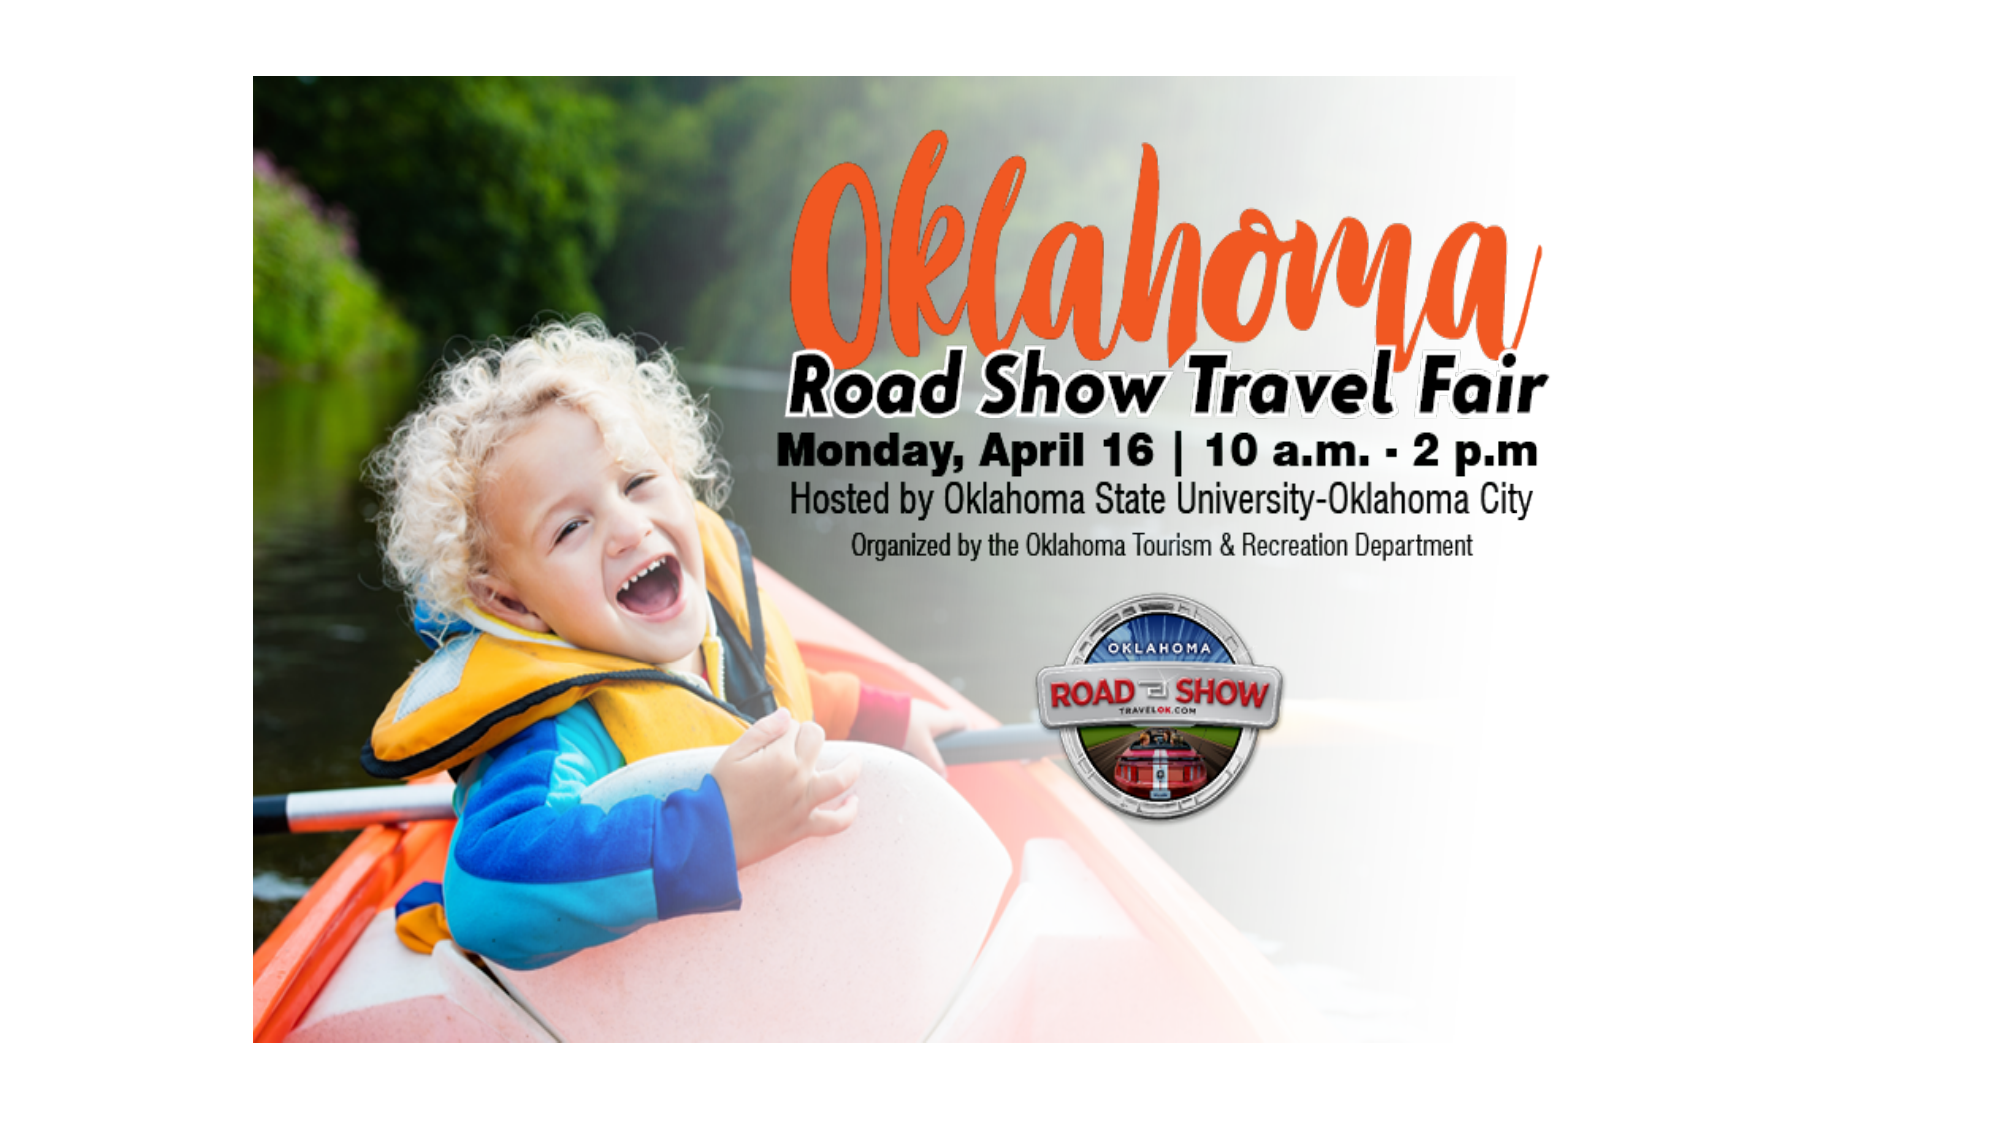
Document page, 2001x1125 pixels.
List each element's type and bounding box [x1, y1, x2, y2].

list [253, 76, 1601, 1043]
